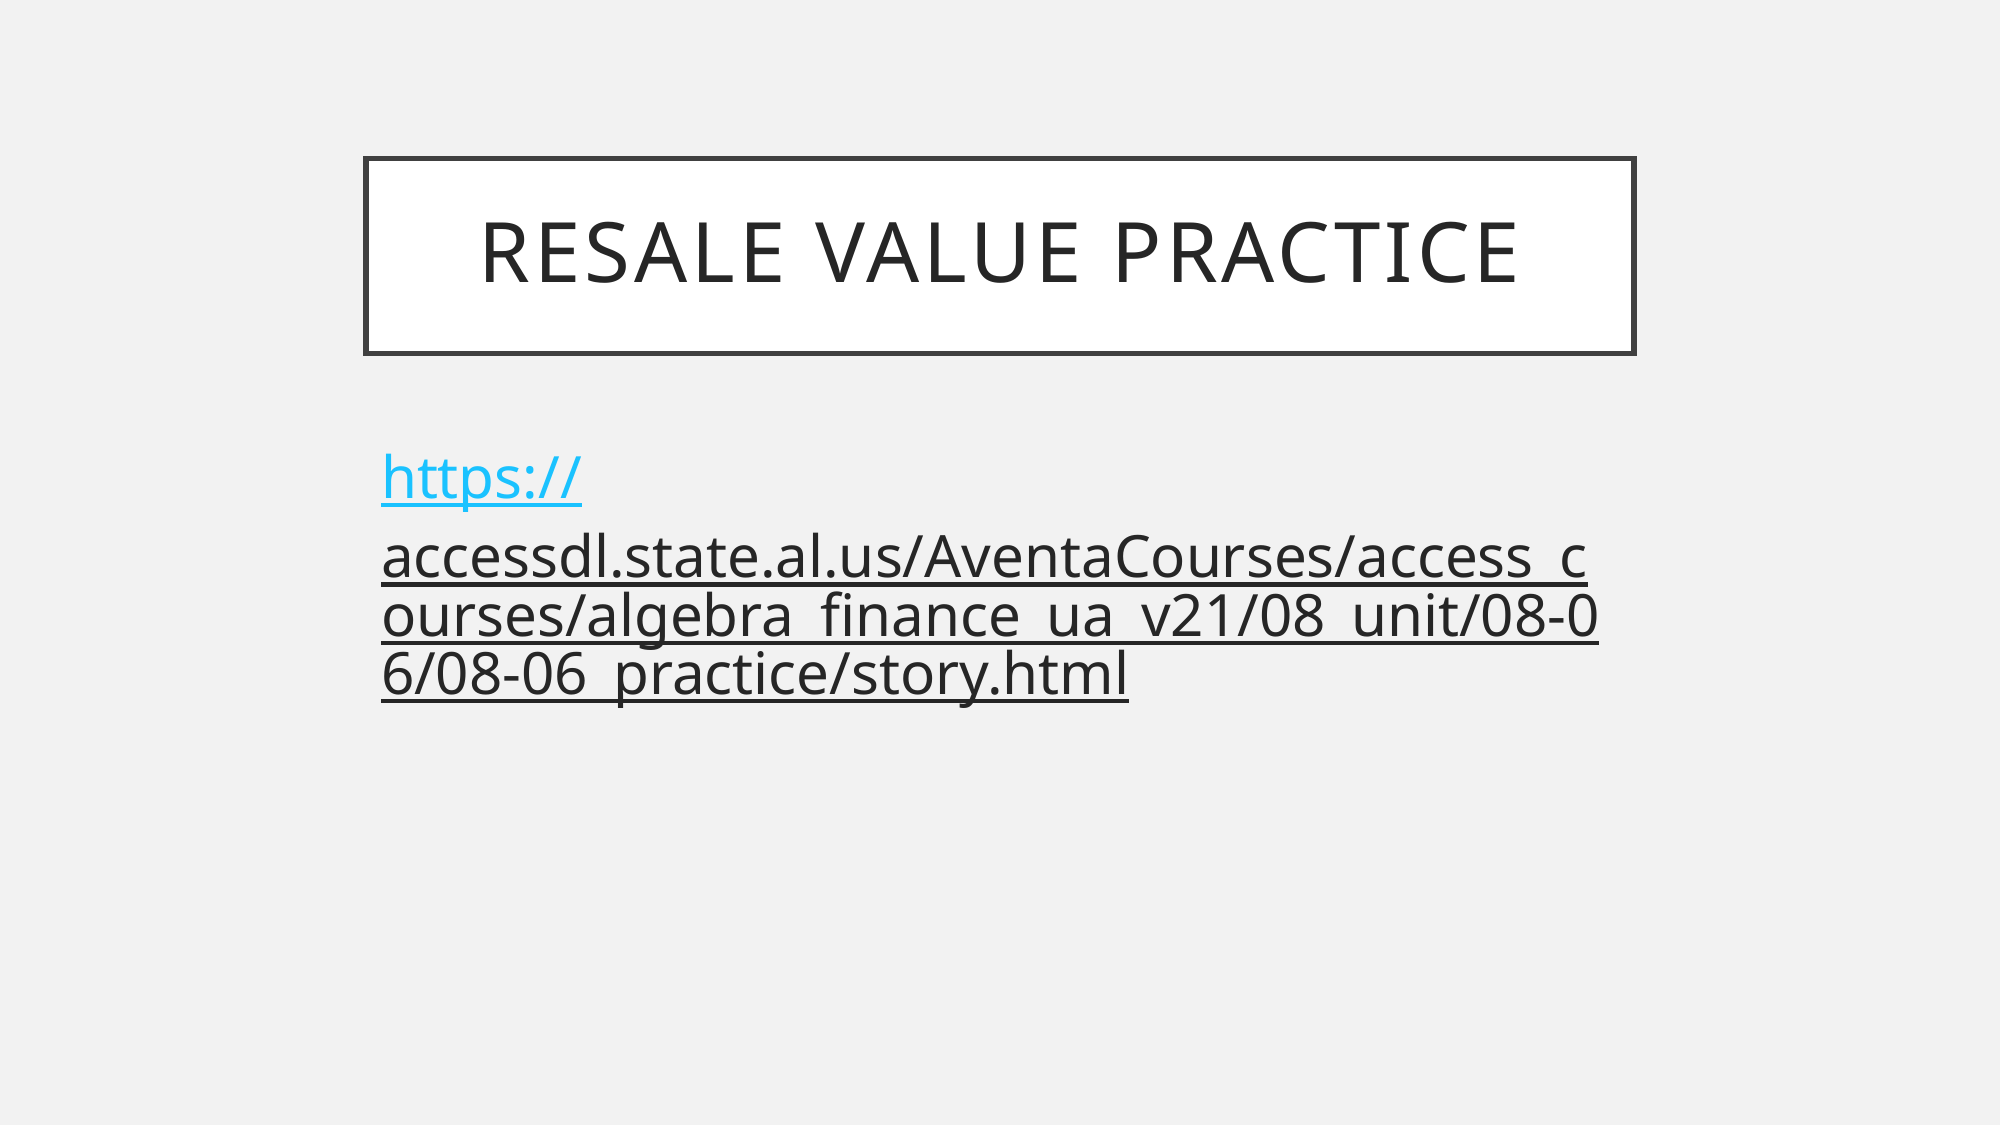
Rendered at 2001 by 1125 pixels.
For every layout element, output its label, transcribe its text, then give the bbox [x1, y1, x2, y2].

list https://accessdl.state.al.us/AventaCourses/access_courses/algebra_finance_ua_v21/08_unit/08-06/08-06_practice/story.html [366, 432, 1634, 942]
title Resale value practice [363, 156, 1637, 356]
